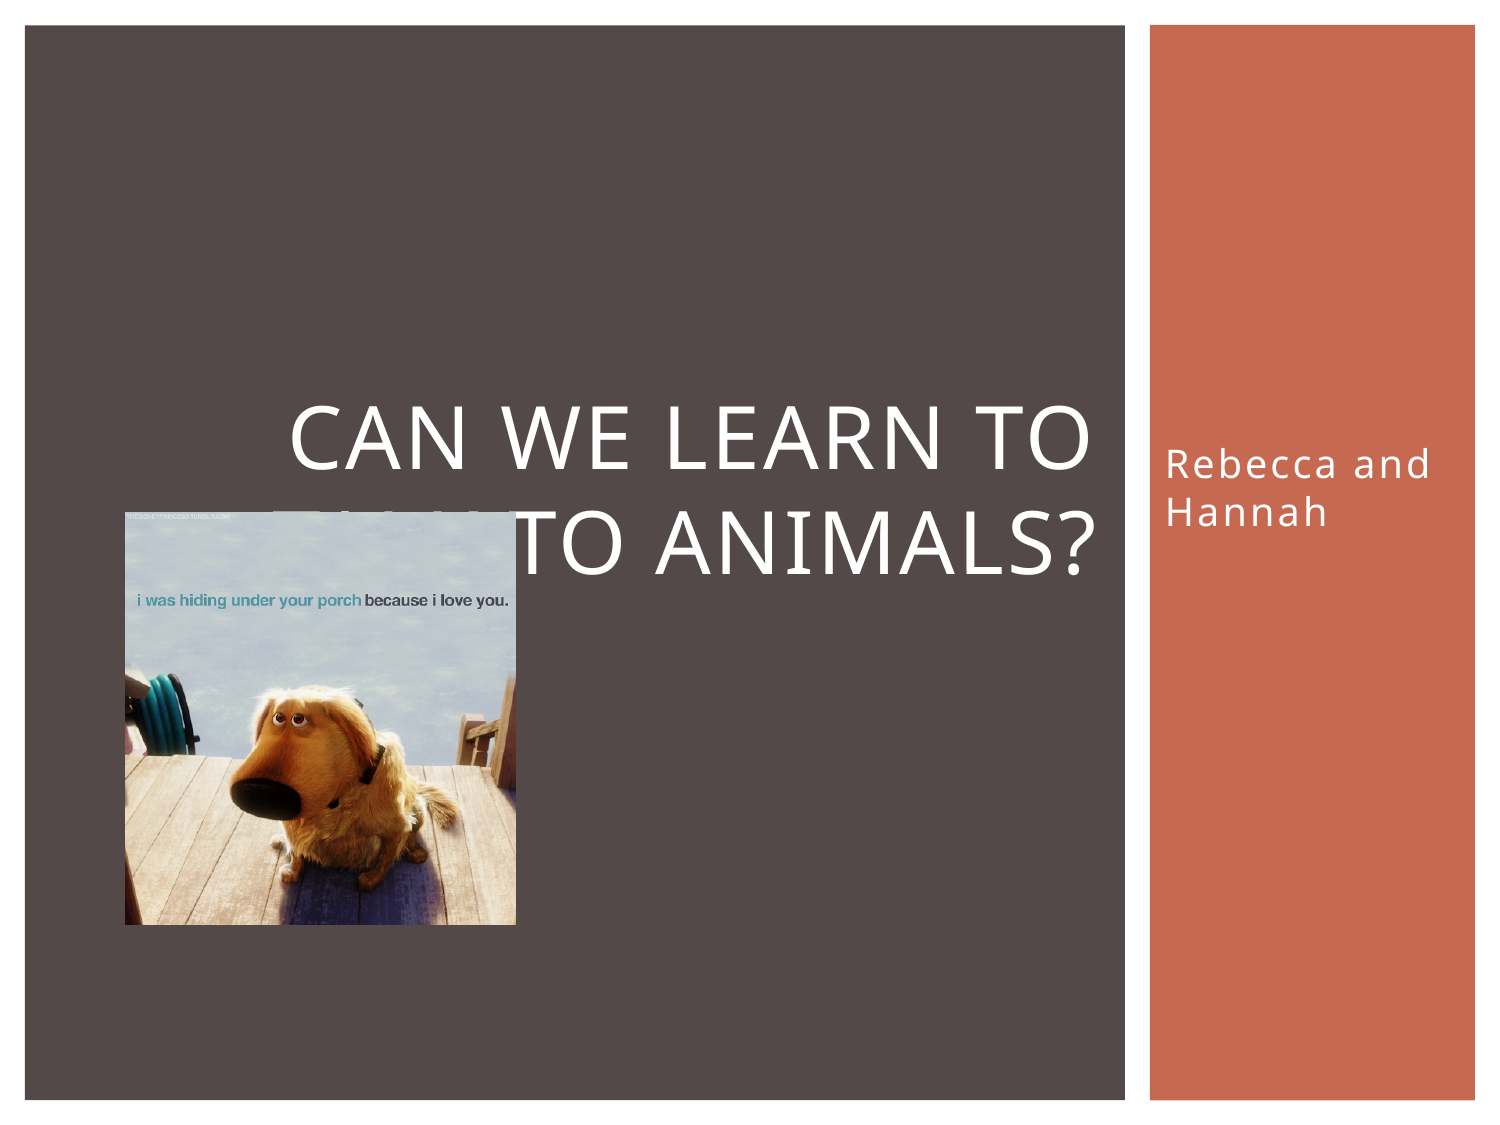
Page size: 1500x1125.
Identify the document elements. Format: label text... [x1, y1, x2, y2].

subtitle Rebecca and Hannah [1149, 336, 1475, 637]
picture [124, 512, 516, 926]
title Can we Learn to talk to animals? [75, 336, 1113, 637]
